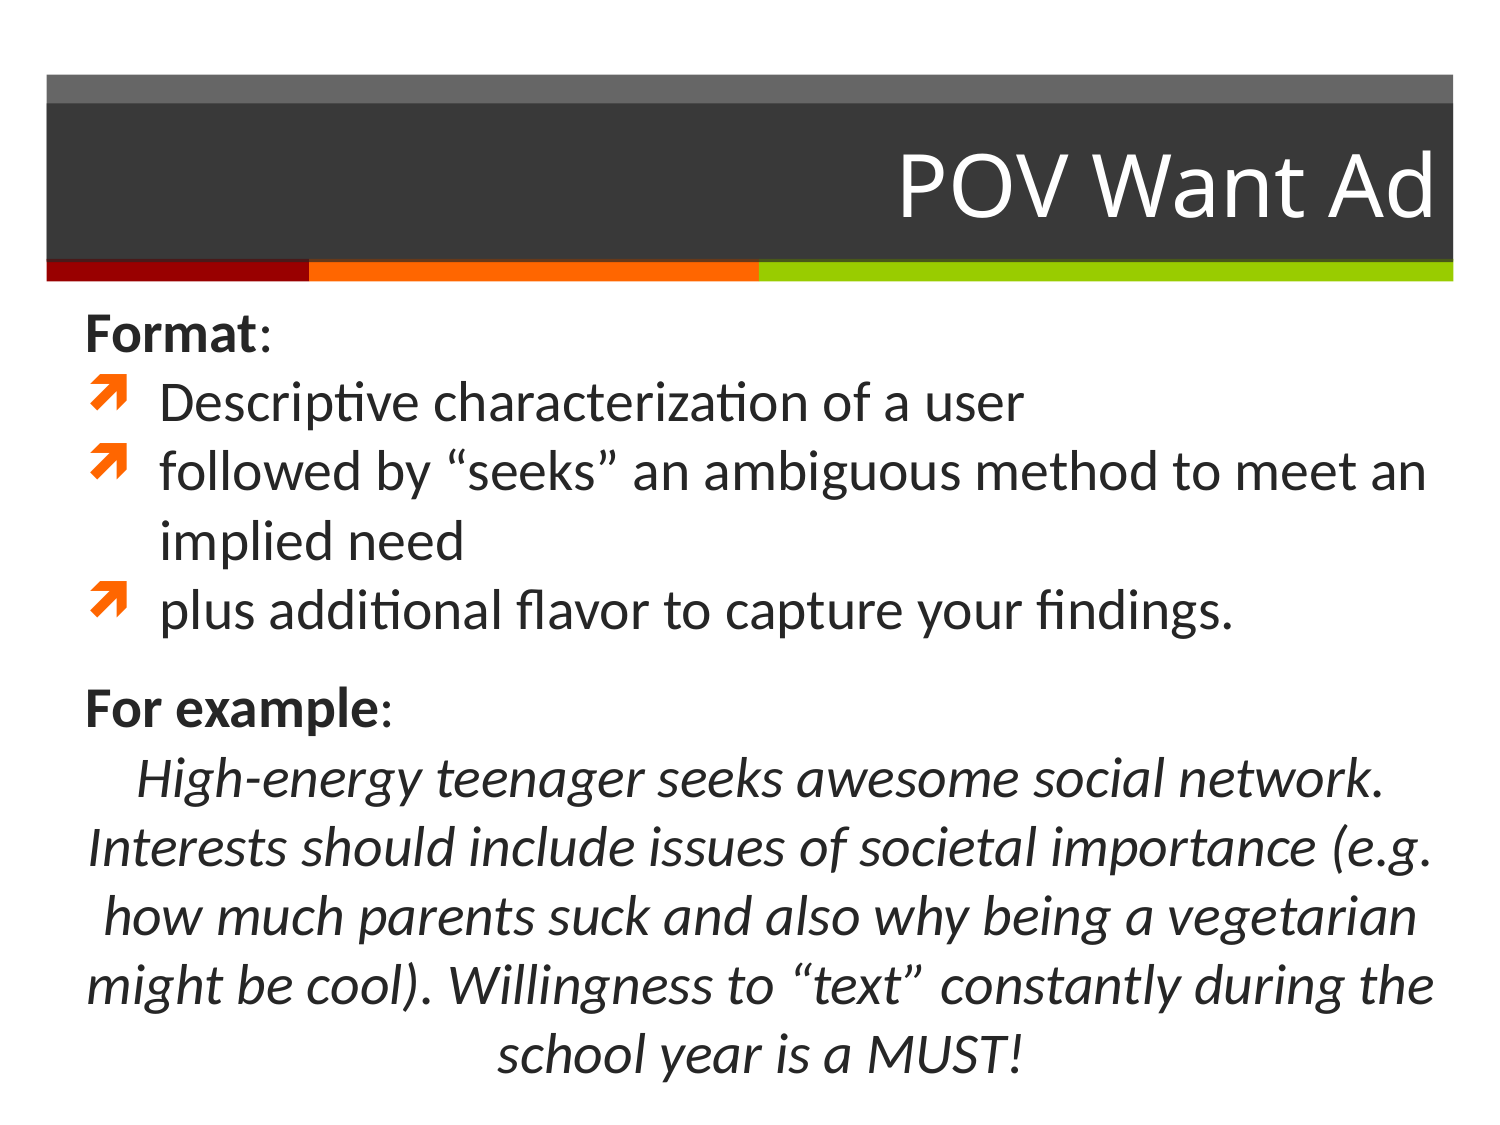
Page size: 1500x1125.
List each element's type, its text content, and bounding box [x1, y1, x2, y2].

title POV Want Ad [46, 103, 1454, 263]
list Format: Descriptive characterization of a user followed by “seeks” an ambiguous method to meet an implied need plus additional flavor to capture your findings. For example: High-energy teenager seeks awesome social network. Interests should include issues of societal importance (e.g. how much parents suck and also why being a vegetarian might be cool). Willingness to “text” constantly during the school year is a MUST! [70, 287, 1454, 1100]
